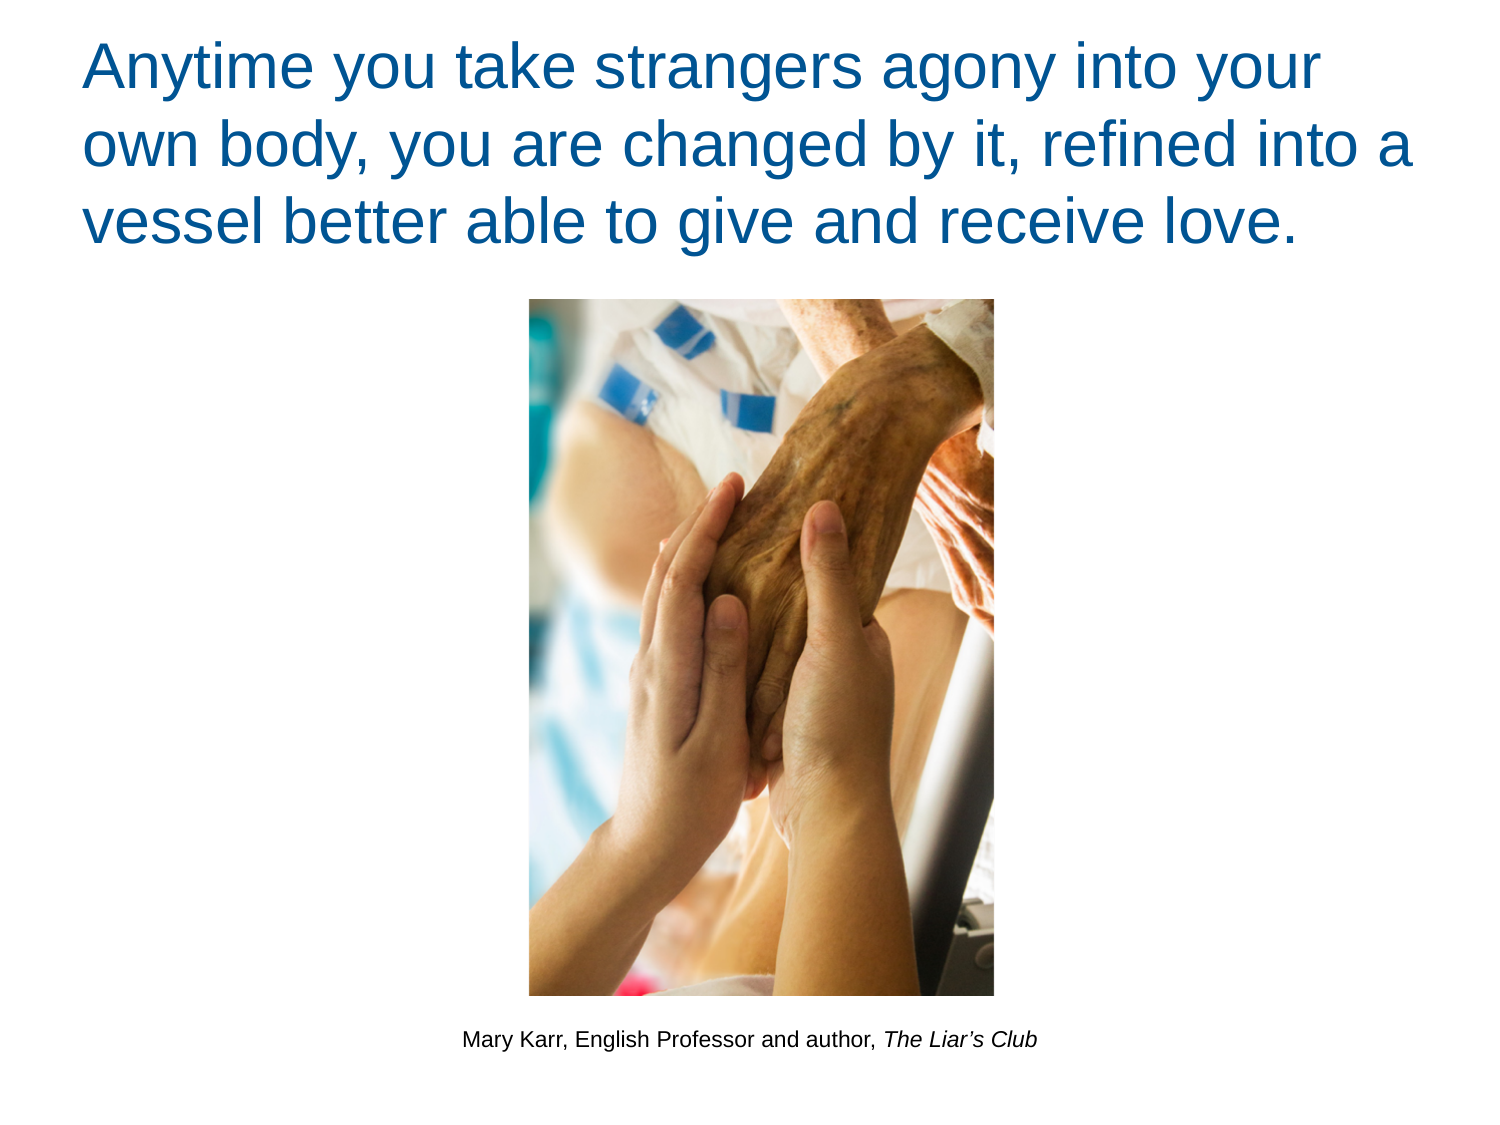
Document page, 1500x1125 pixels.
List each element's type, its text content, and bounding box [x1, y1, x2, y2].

picture [492, 299, 1031, 996]
text_box Anytime you take strangers agony into your own body, you are changed by it, refined into a vessel better able to give and receive love. Mary Karr, English Professor and author, The Liar’s Club [74, 16, 1425, 1125]
